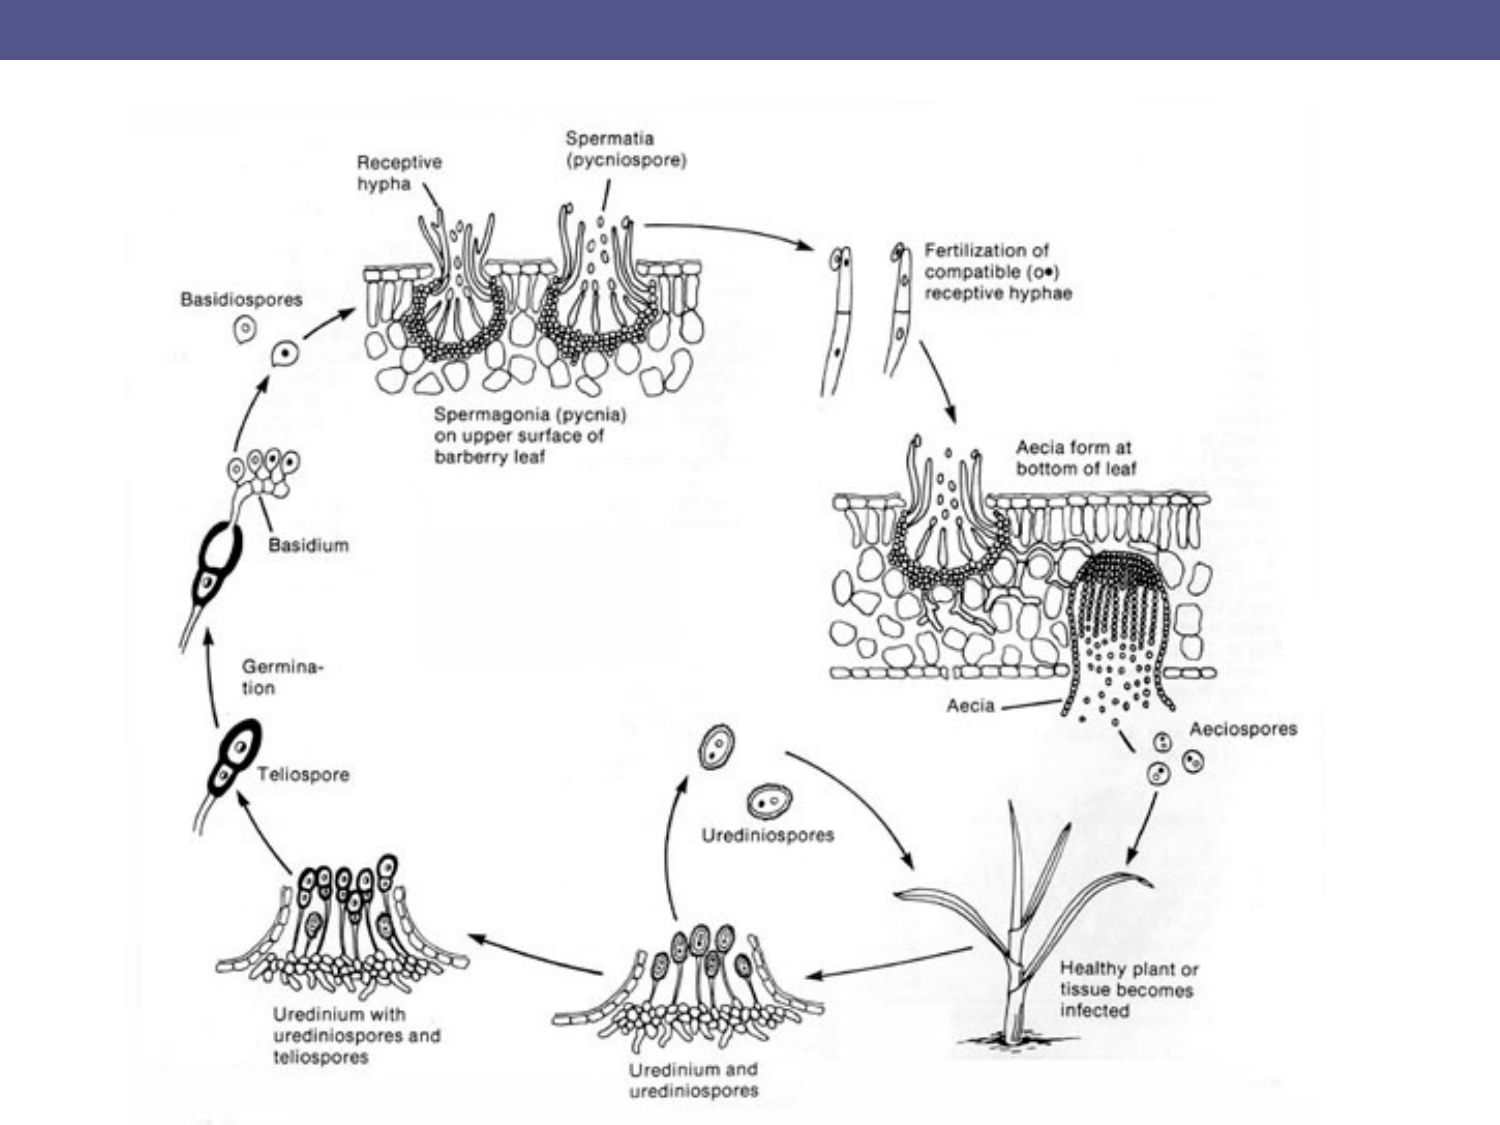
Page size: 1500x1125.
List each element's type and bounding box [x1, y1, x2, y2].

picture [124, 100, 1326, 1125]
